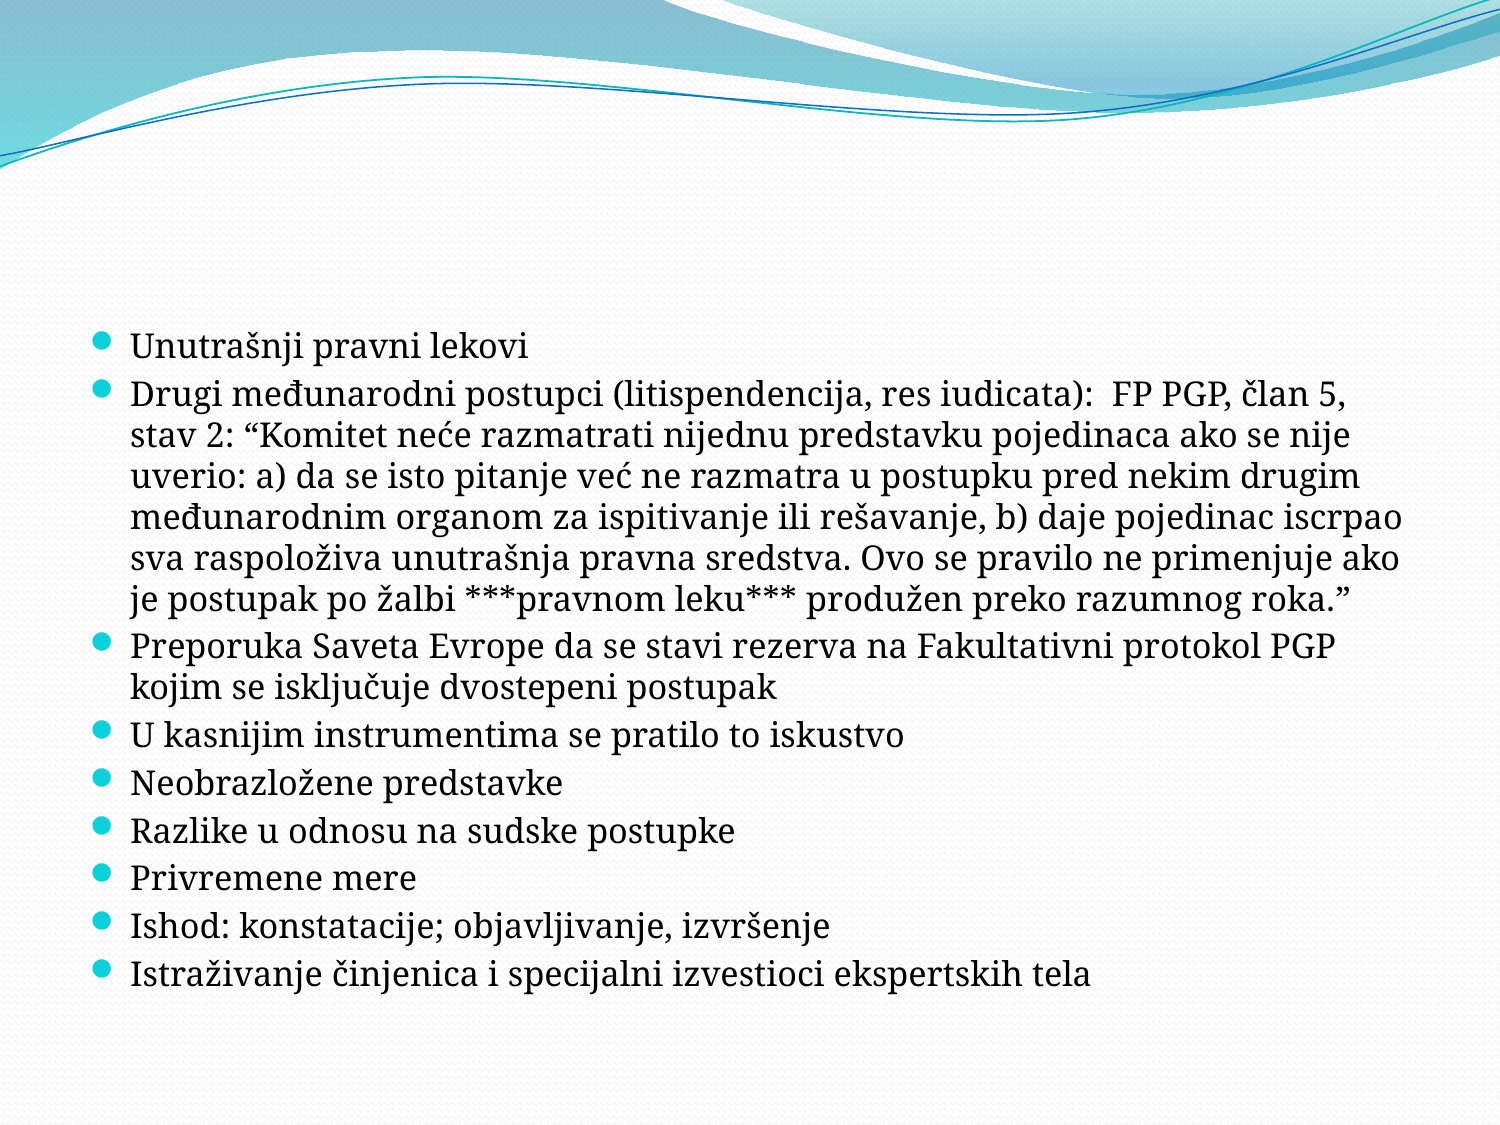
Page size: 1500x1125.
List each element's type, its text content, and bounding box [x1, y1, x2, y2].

list Unutrašnji pravni lekovi Drugi međunarodni postupci (litispendencija, res iudicata): FP PGP, član 5, stav 2: “Komitet neće razmatrati nijednu predstavku pojedinaca ako se nije uverio: a) da se isto pitanje već ne razmatra u postupku pred nekim drugim međunarodnim organom za ispitivanje ili rešavanje, b) daje pojedinac iscrpao sva raspoloživa unutrašnja pravna sredstva. Ovo se pravilo ne primenjuje ako je postupak po žalbi ***pravnom leku*** produžen preko razumnog roka.” Preporuka Saveta Evrope da se stavi rezerva na Fakultativni protokol PGP kojim se isključuje dvostepeni postupak U kasnijim instrumentima se pratilo to iskustvo Neobrazložene predstavke Razlike u odnosu na sudske postupke Privremene mere Ishod: konstatacije; objavljivanje, izvršenje Istraživanje činjenica i specijalni izvestioci ekspertskih tela [75, 317, 1425, 1038]
